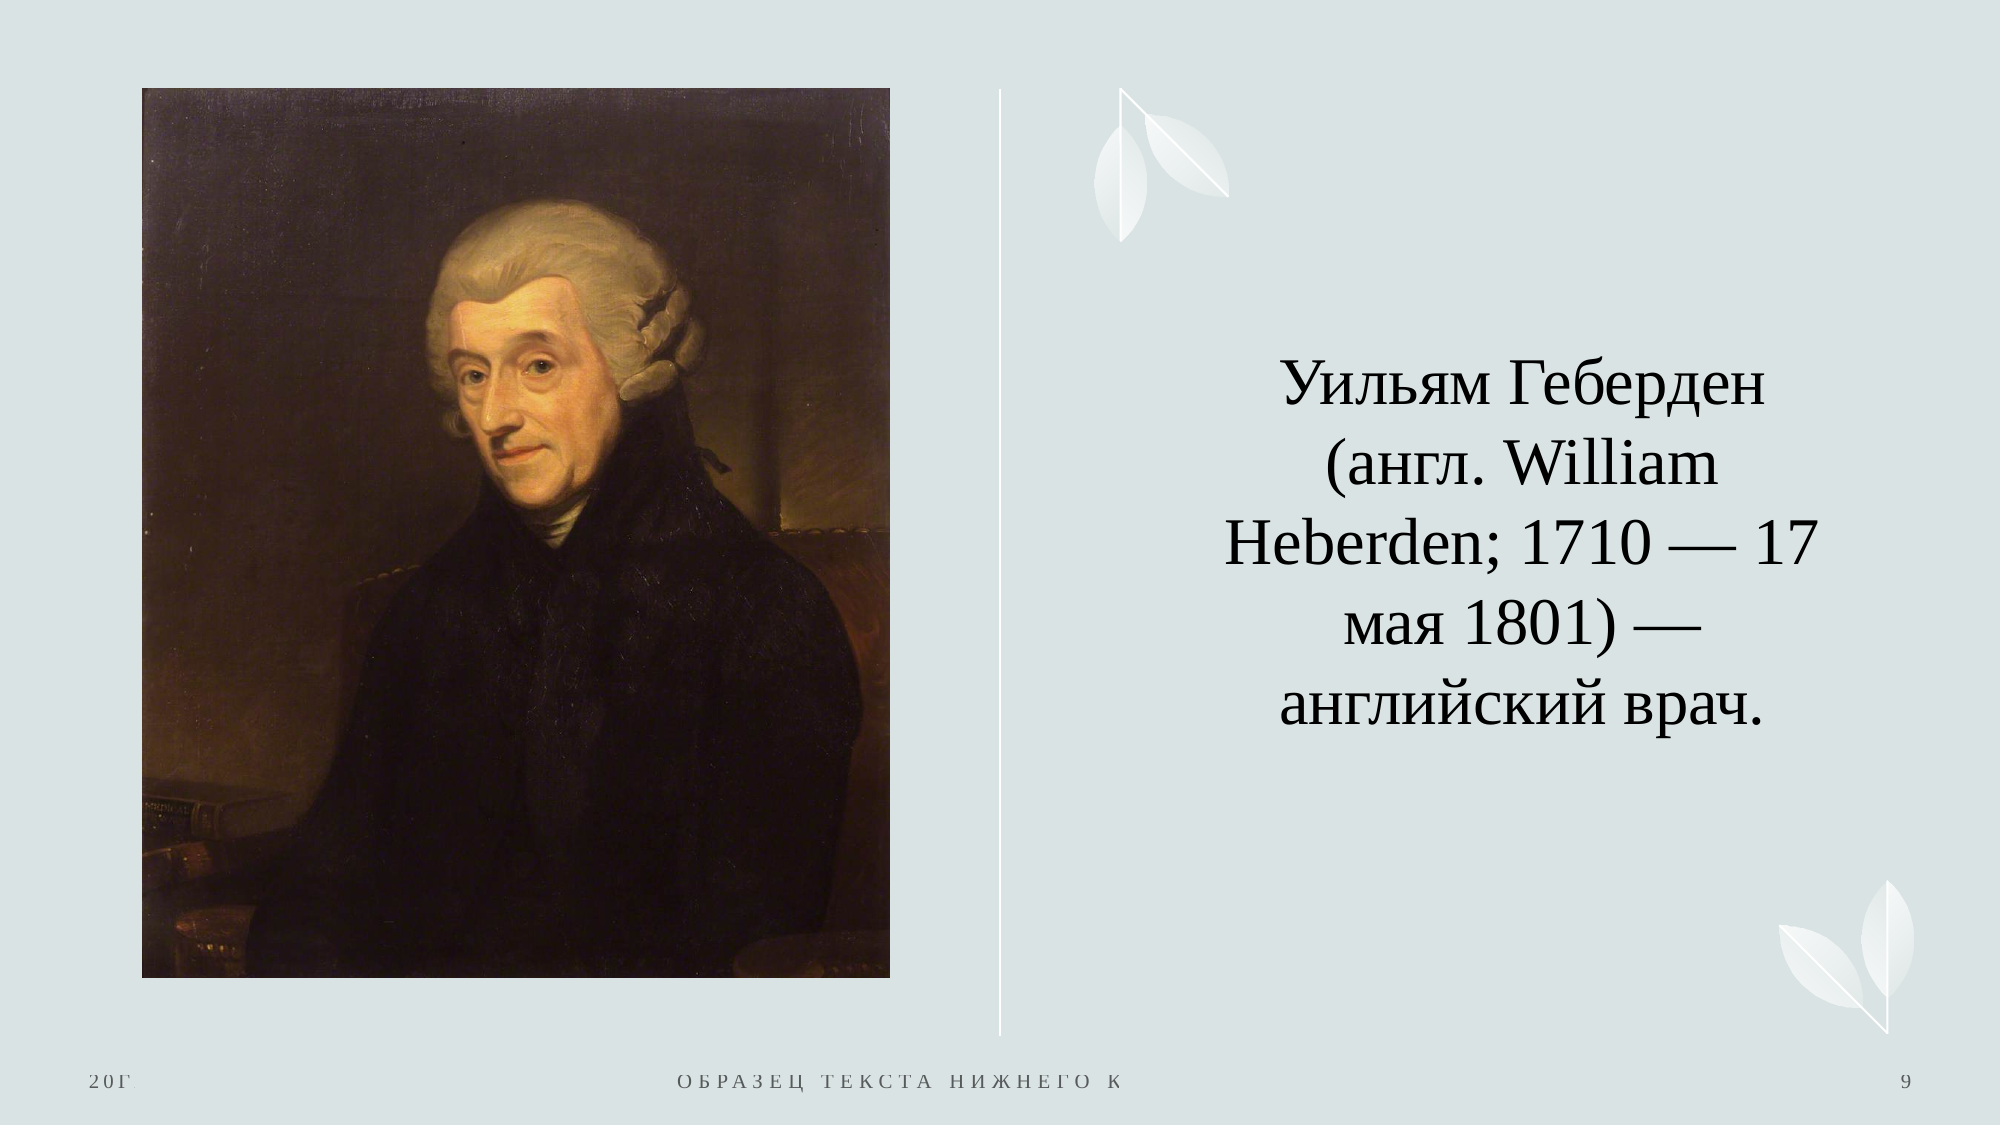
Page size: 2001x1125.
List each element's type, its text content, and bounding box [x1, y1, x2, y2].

picture [142, 88, 891, 978]
title Уильям Геберден (англ. William Heberden; 1710 — 17 мая 1801) — английский врач. [1188, 330, 1858, 389]
